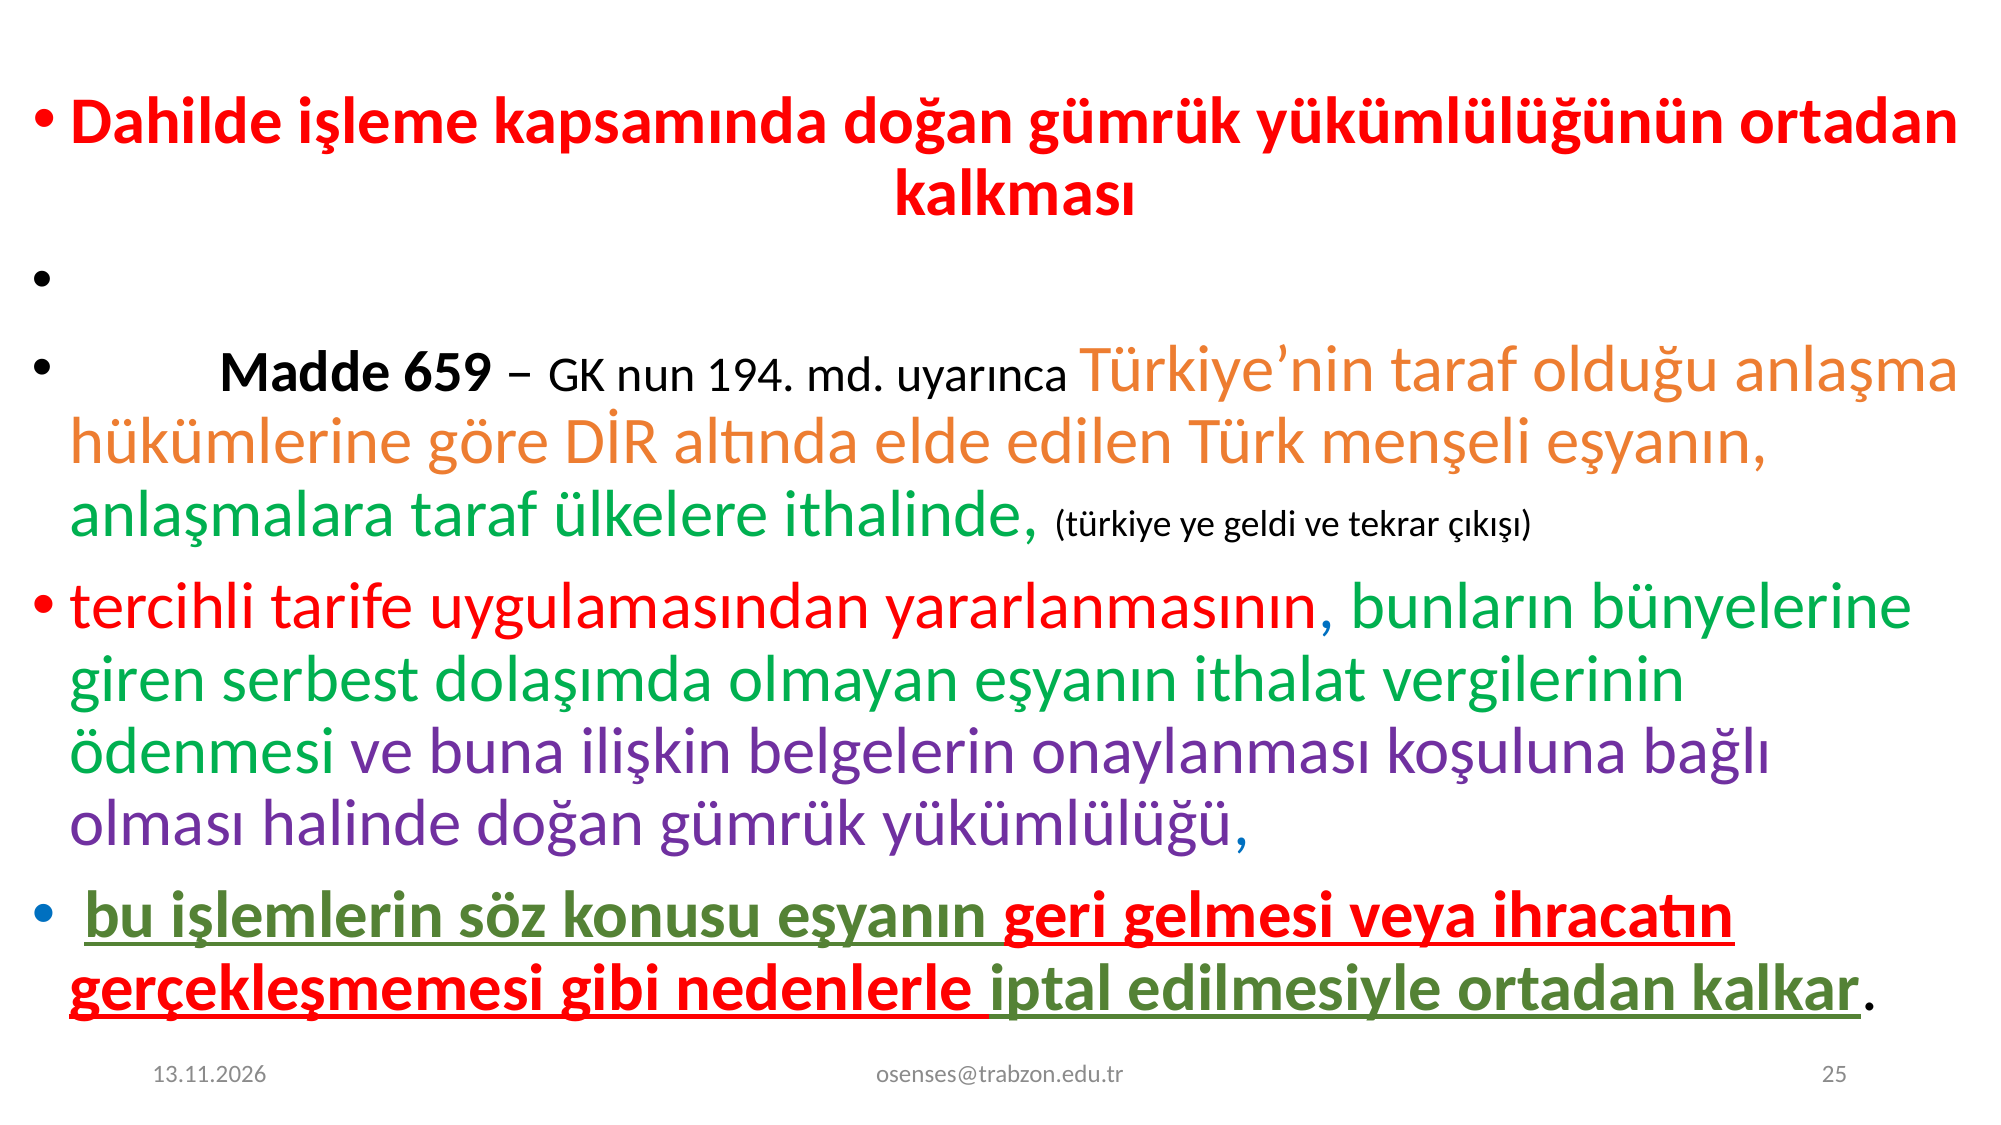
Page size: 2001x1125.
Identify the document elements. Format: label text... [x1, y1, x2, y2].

slide_number 25 [1412, 1042, 1863, 1103]
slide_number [137, 1042, 588, 1103]
list Dahilde işleme kapsamında doğan gümrük yükümlülüğünün ortadan kalkması Madde 659 – GK nun 194. md. uyarınca Türkiye’nin taraf olduğu anlaşma hükümlerine göre DİR altında elde edilen Türk menşeli eşyanın, anlaşmalara taraf ülkelere ithalinde, (türkiye ye geldi ve tekrar çıkışı) tercihli tarife uygulamasından yararlanmasının, bunların bünyelerine giren serbest dolaşımda olmayan eşyanın ithalat vergilerinin ödenmesi ve buna ilişkin belgelerin onaylanması koşuluna bağlı olması halinde doğan gümrük yükümlülüğü, bu işlemlerin söz konusu eşyanın geri gelmesi veya ihracatın gerçekleşmemesi gibi nedenlerle iptal edilmesiyle ortadan kalkar. [16, 78, 1978, 1069]
footer osenses@trabzon.edu.tr [662, 1042, 1338, 1103]
